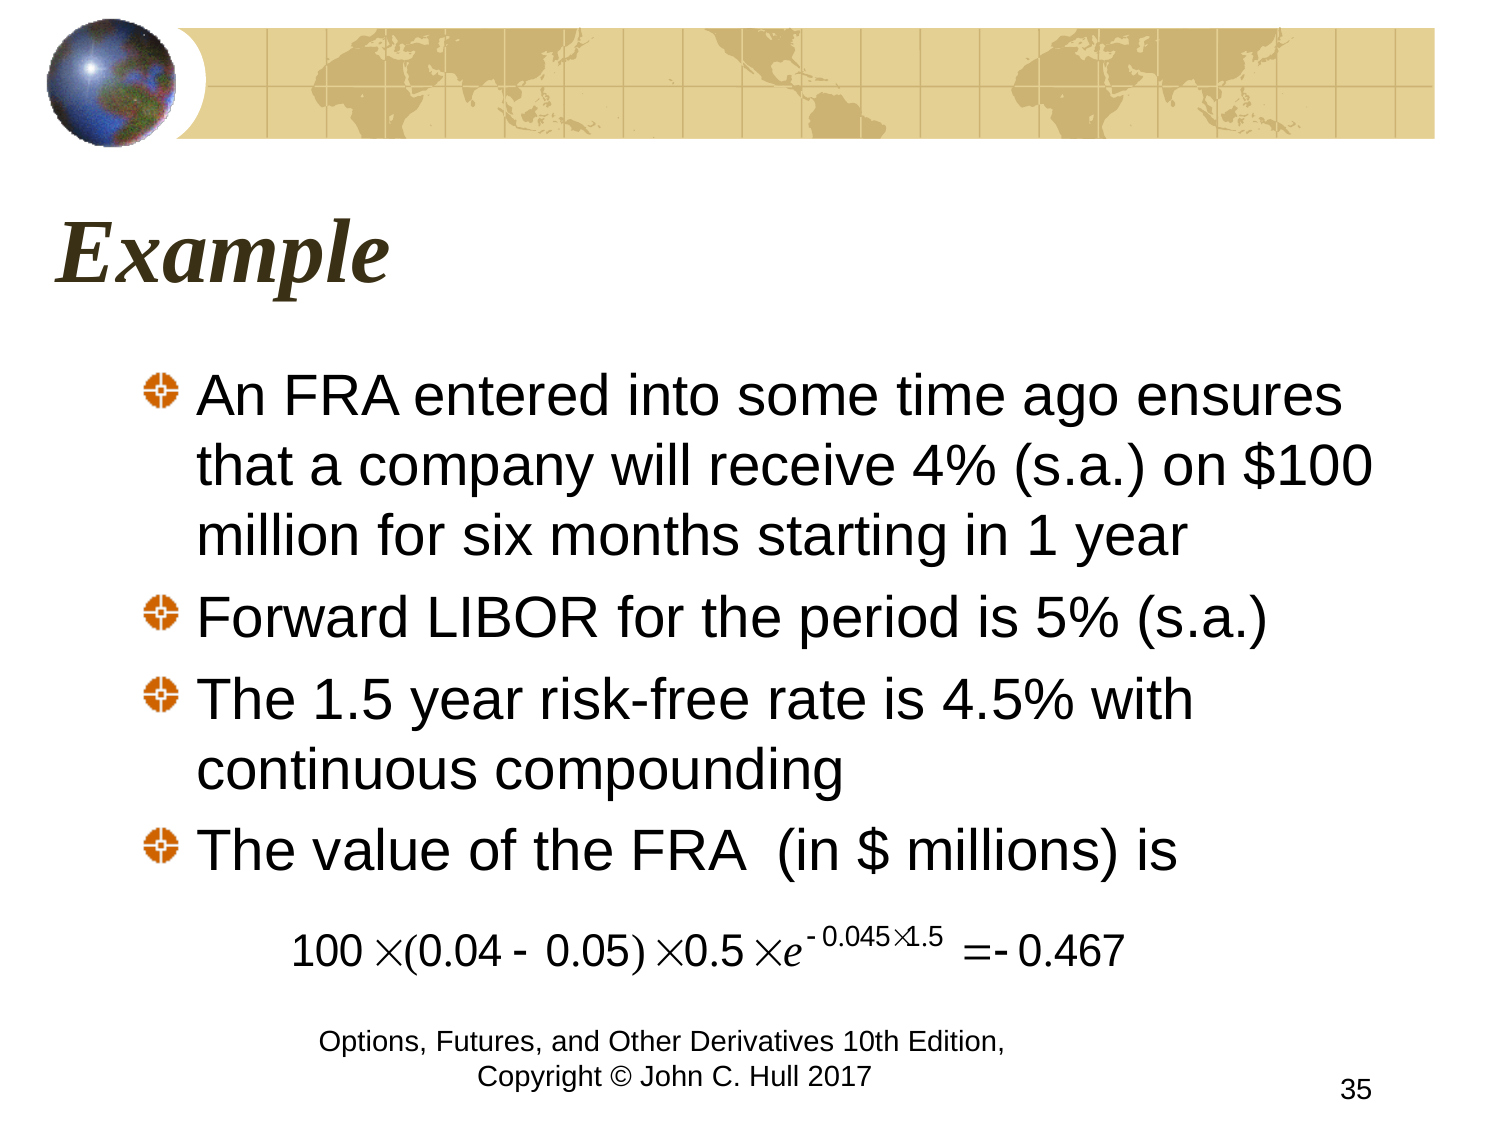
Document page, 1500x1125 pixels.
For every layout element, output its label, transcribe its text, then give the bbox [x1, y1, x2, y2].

picture [140, 371, 181, 413]
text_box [287, 912, 1138, 988]
footer Options, Futures, and Other Derivatives 10th Edition, Copyright © John C. Hull 2017 [262, 1024, 1088, 1101]
picture [42, 14, 190, 151]
picture [140, 593, 181, 635]
title Example [40, 152, 1316, 341]
slide_number 35 [1074, 1037, 1388, 1113]
picture [140, 826, 181, 868]
picture [140, 675, 181, 717]
list An FRA entered into some time ago ensures that a company will receive 4% (s.a.) on $100 million for six months starting in 1 year Forward LIBOR for the period is 5% (s.a.) The 1.5 year risk-free rate is 4.5% with continuous compounding The value of the FRA (in $ millions) is [125, 350, 1400, 1025]
